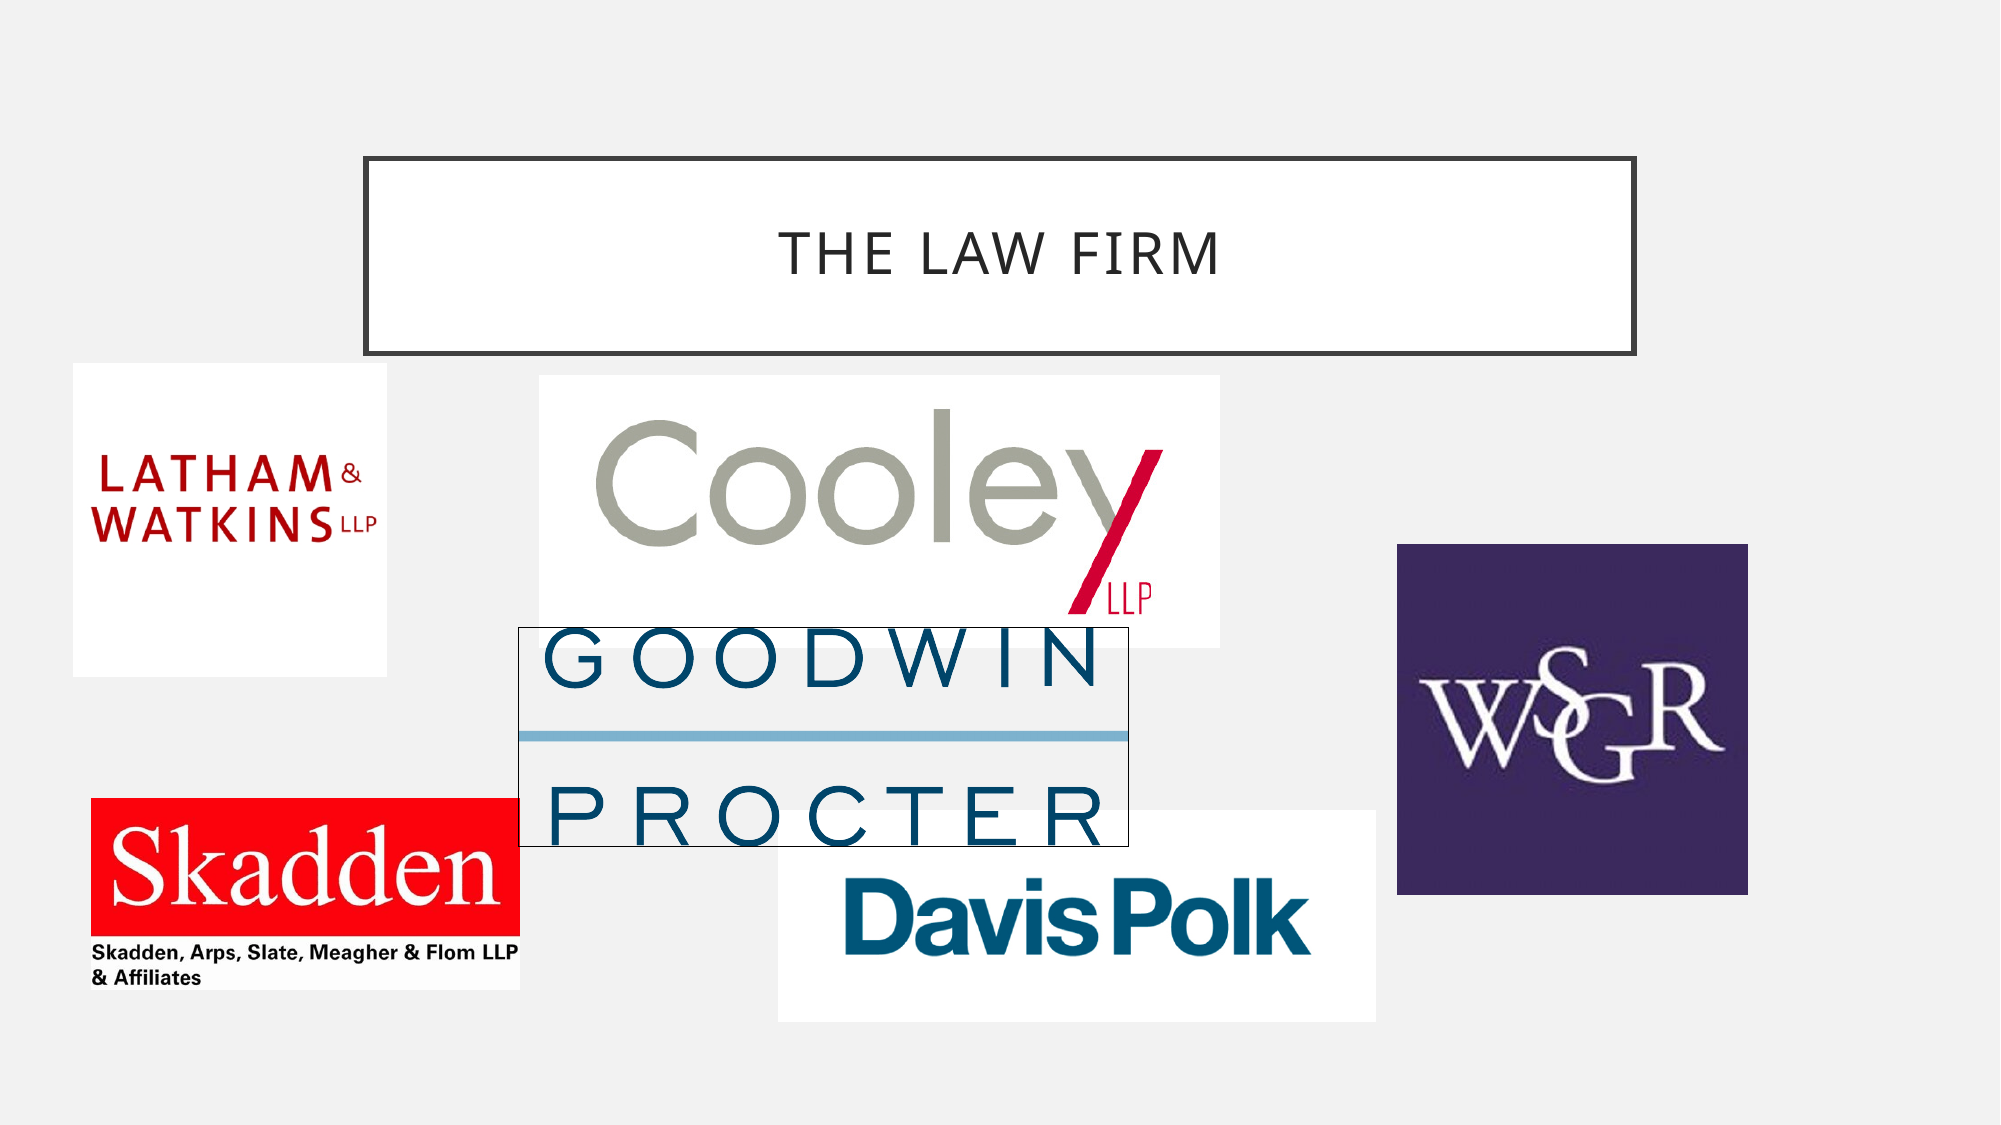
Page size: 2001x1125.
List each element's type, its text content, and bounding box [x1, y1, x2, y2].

picture [1397, 544, 1748, 895]
picture [727, 793, 771, 840]
picture [73, 363, 387, 677]
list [91, 798, 520, 990]
picture [518, 375, 1376, 1022]
title The Law Firm [363, 156, 1637, 356]
